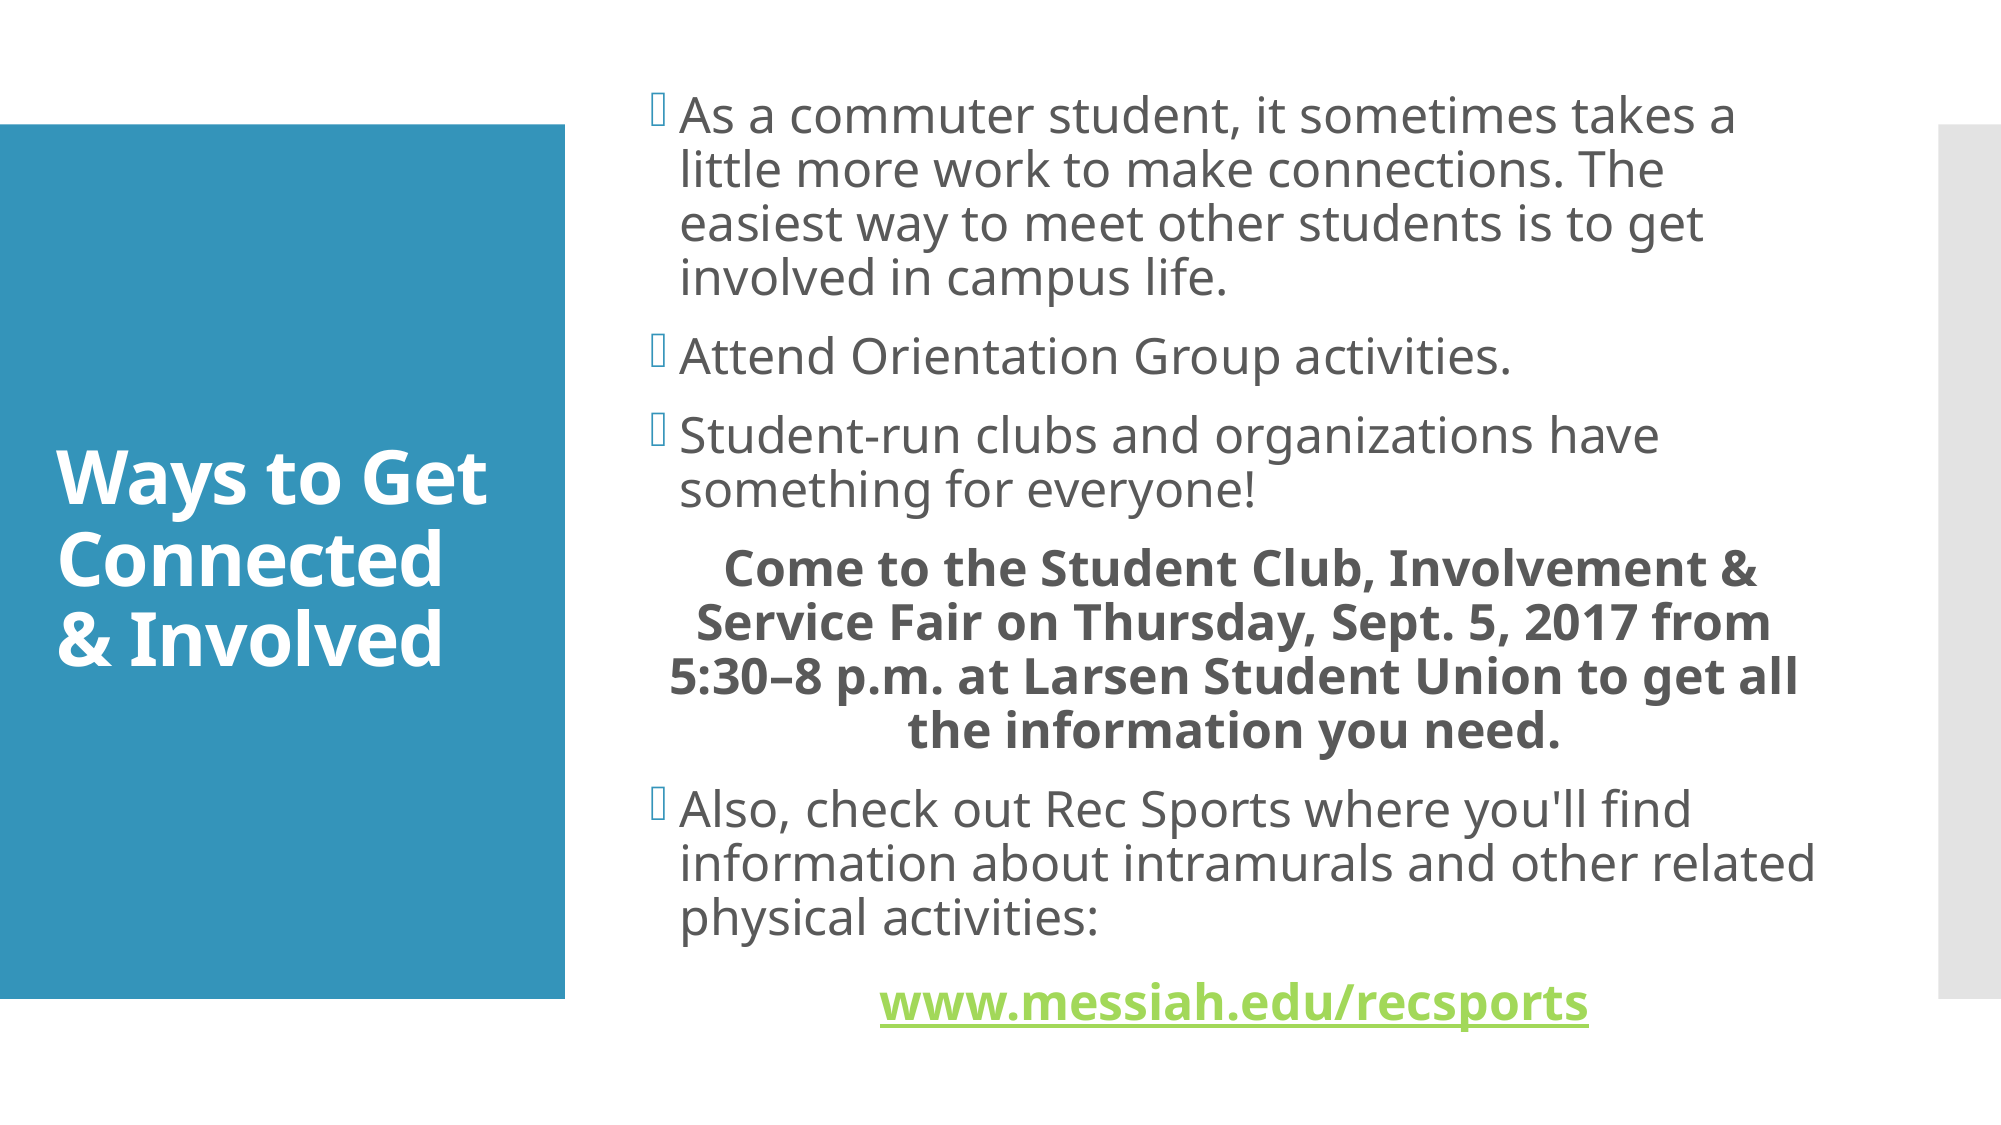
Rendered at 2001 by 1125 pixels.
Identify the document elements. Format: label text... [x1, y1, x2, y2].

list As a commuter student, it sometimes takes a little more work to make connections. The easiest way to meet other students is to get involved in campus life. Attend Orientation Group activities. Student-run clubs and organizations have something for everyone! Come to the Student Club, Involvement & Service Fair on Thursday, Sept. 5, 2017 from 5:30–8 p.m. at Larsen Student Union to get all the information you need. Also, check out Rec Sports where you'll find information about intramurals and other related physical activities: www.messiah.edu/recsports [634, 141, 1835, 982]
title Ways to Get Connected & Involved [41, 184, 525, 940]
